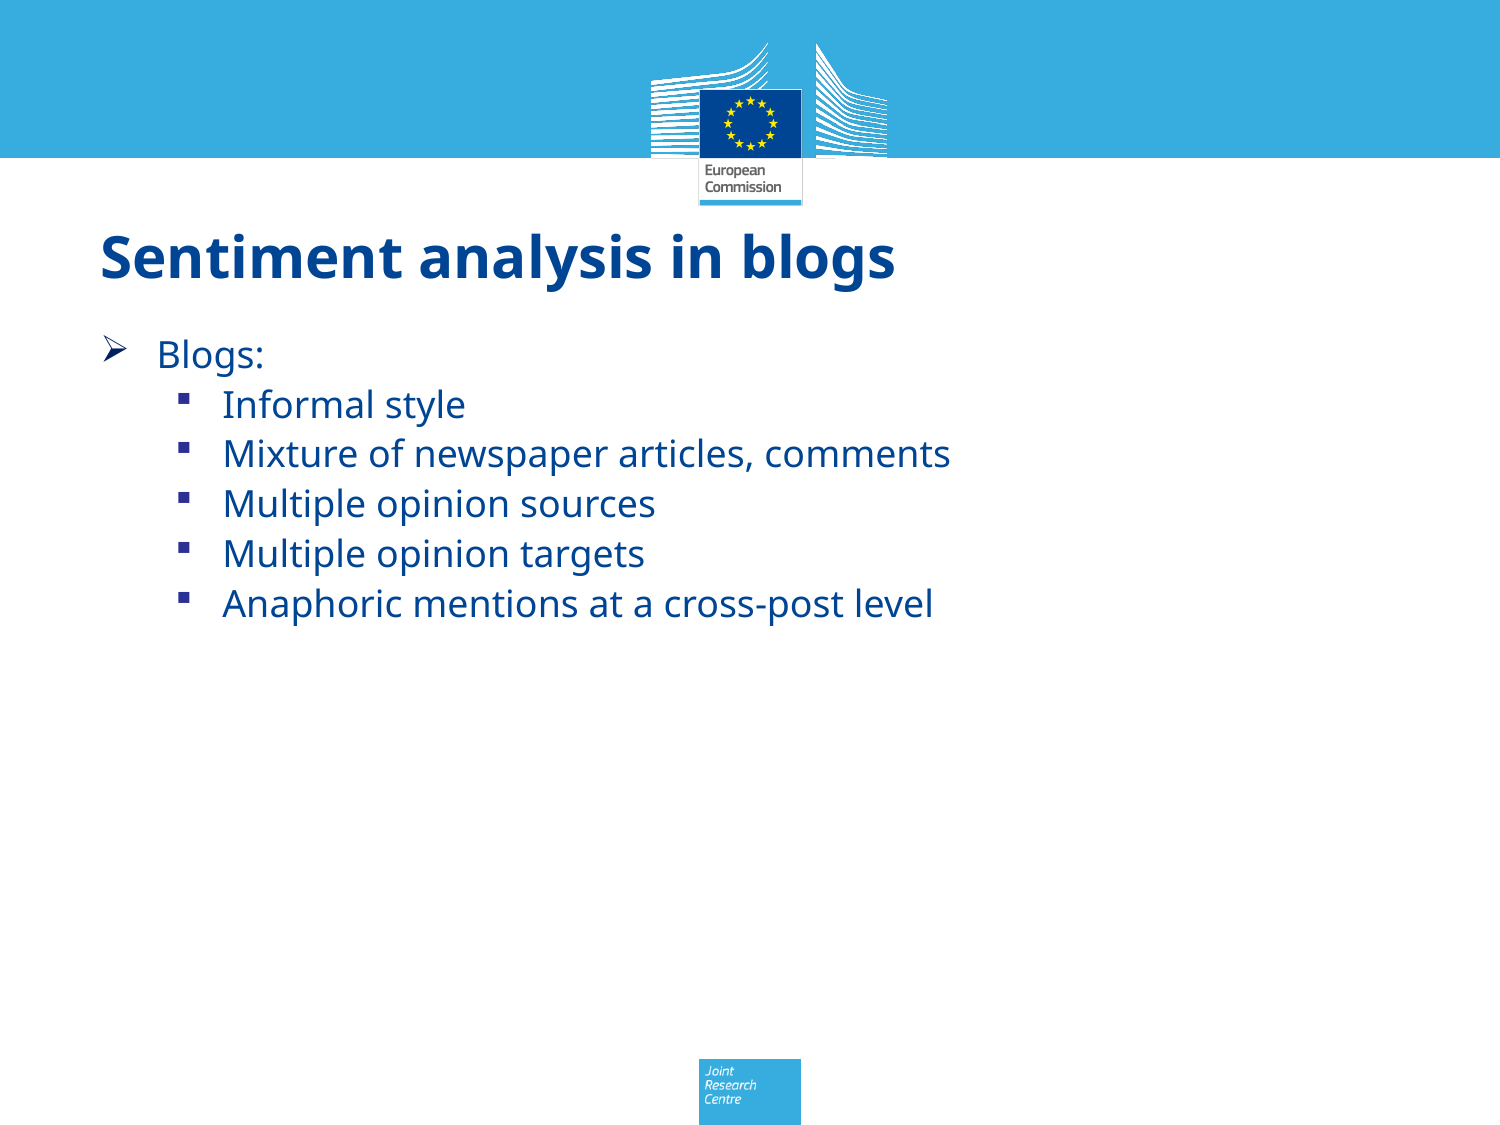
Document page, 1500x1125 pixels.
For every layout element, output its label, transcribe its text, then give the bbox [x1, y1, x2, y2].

list Blogs: Informal style Mixture of newspaper articles, comments Multiple opinion sources Multiple opinion targets Anaphoric mentions at a cross-post level [100, 326, 1392, 776]
picture [651, 42, 887, 207]
picture [699, 1059, 801, 1125]
title Sentiment analysis in blogs [100, 219, 1392, 291]
